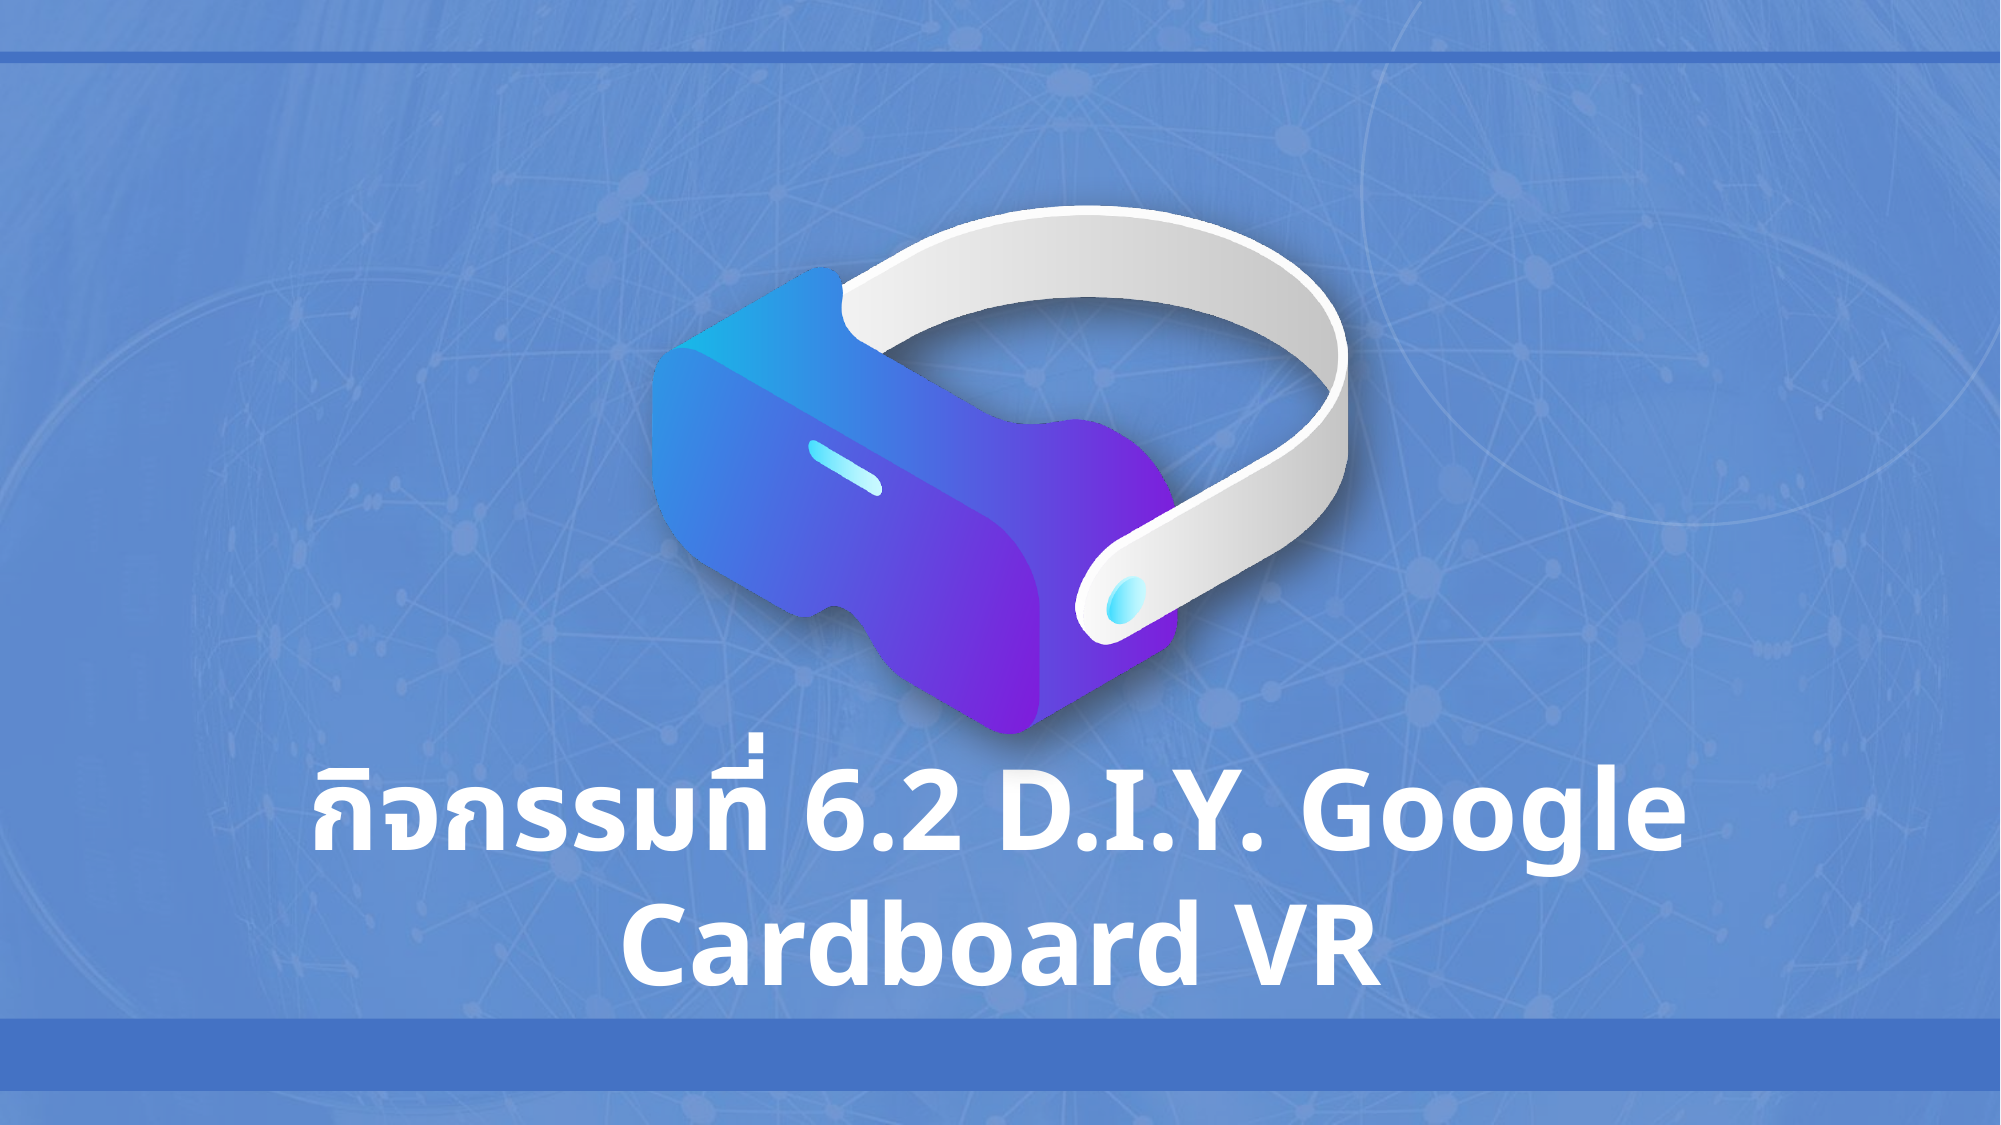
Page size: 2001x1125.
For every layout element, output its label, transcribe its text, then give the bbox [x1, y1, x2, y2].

text_box กิจกรรมที่ 6.2 D.I.Y. Google Cardboard VR [150, 730, 1850, 1016]
text_box [0, 1018, 2000, 1091]
picture [570, 143, 1430, 796]
text_box [0, 51, 2000, 64]
